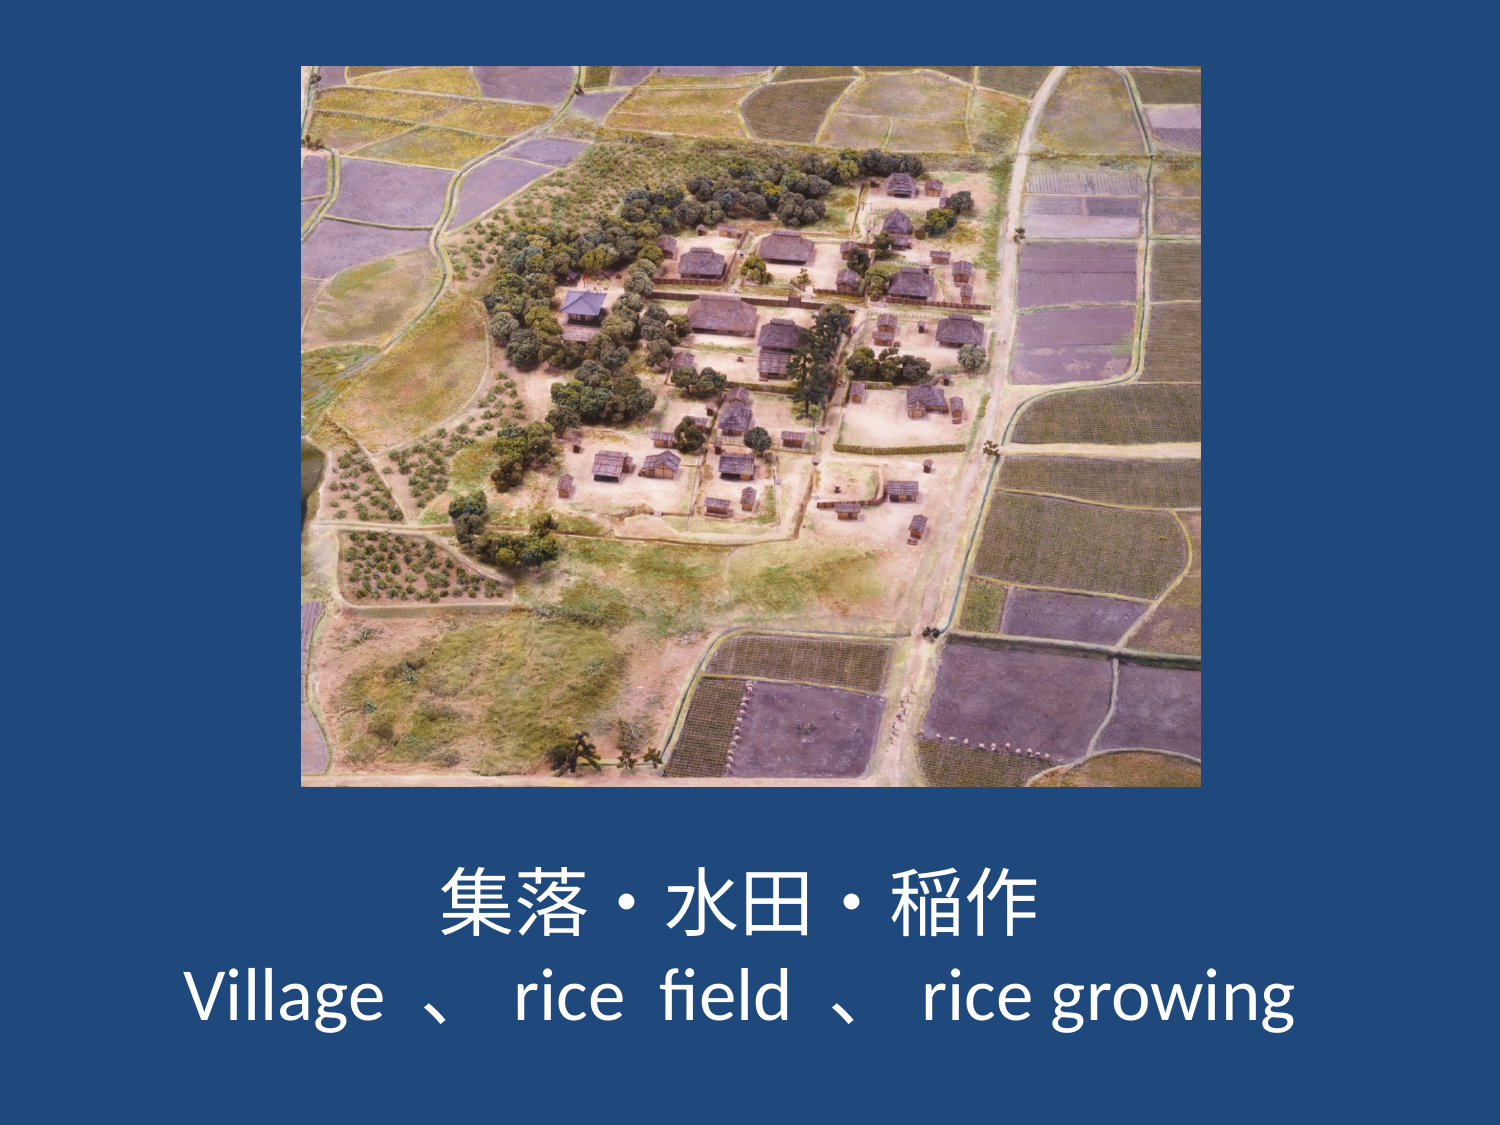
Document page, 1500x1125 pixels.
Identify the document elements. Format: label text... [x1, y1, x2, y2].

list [300, 66, 1201, 788]
title 集落・水田・稲作 Village 、rice field 、rice growing [64, 822, 1416, 1070]
